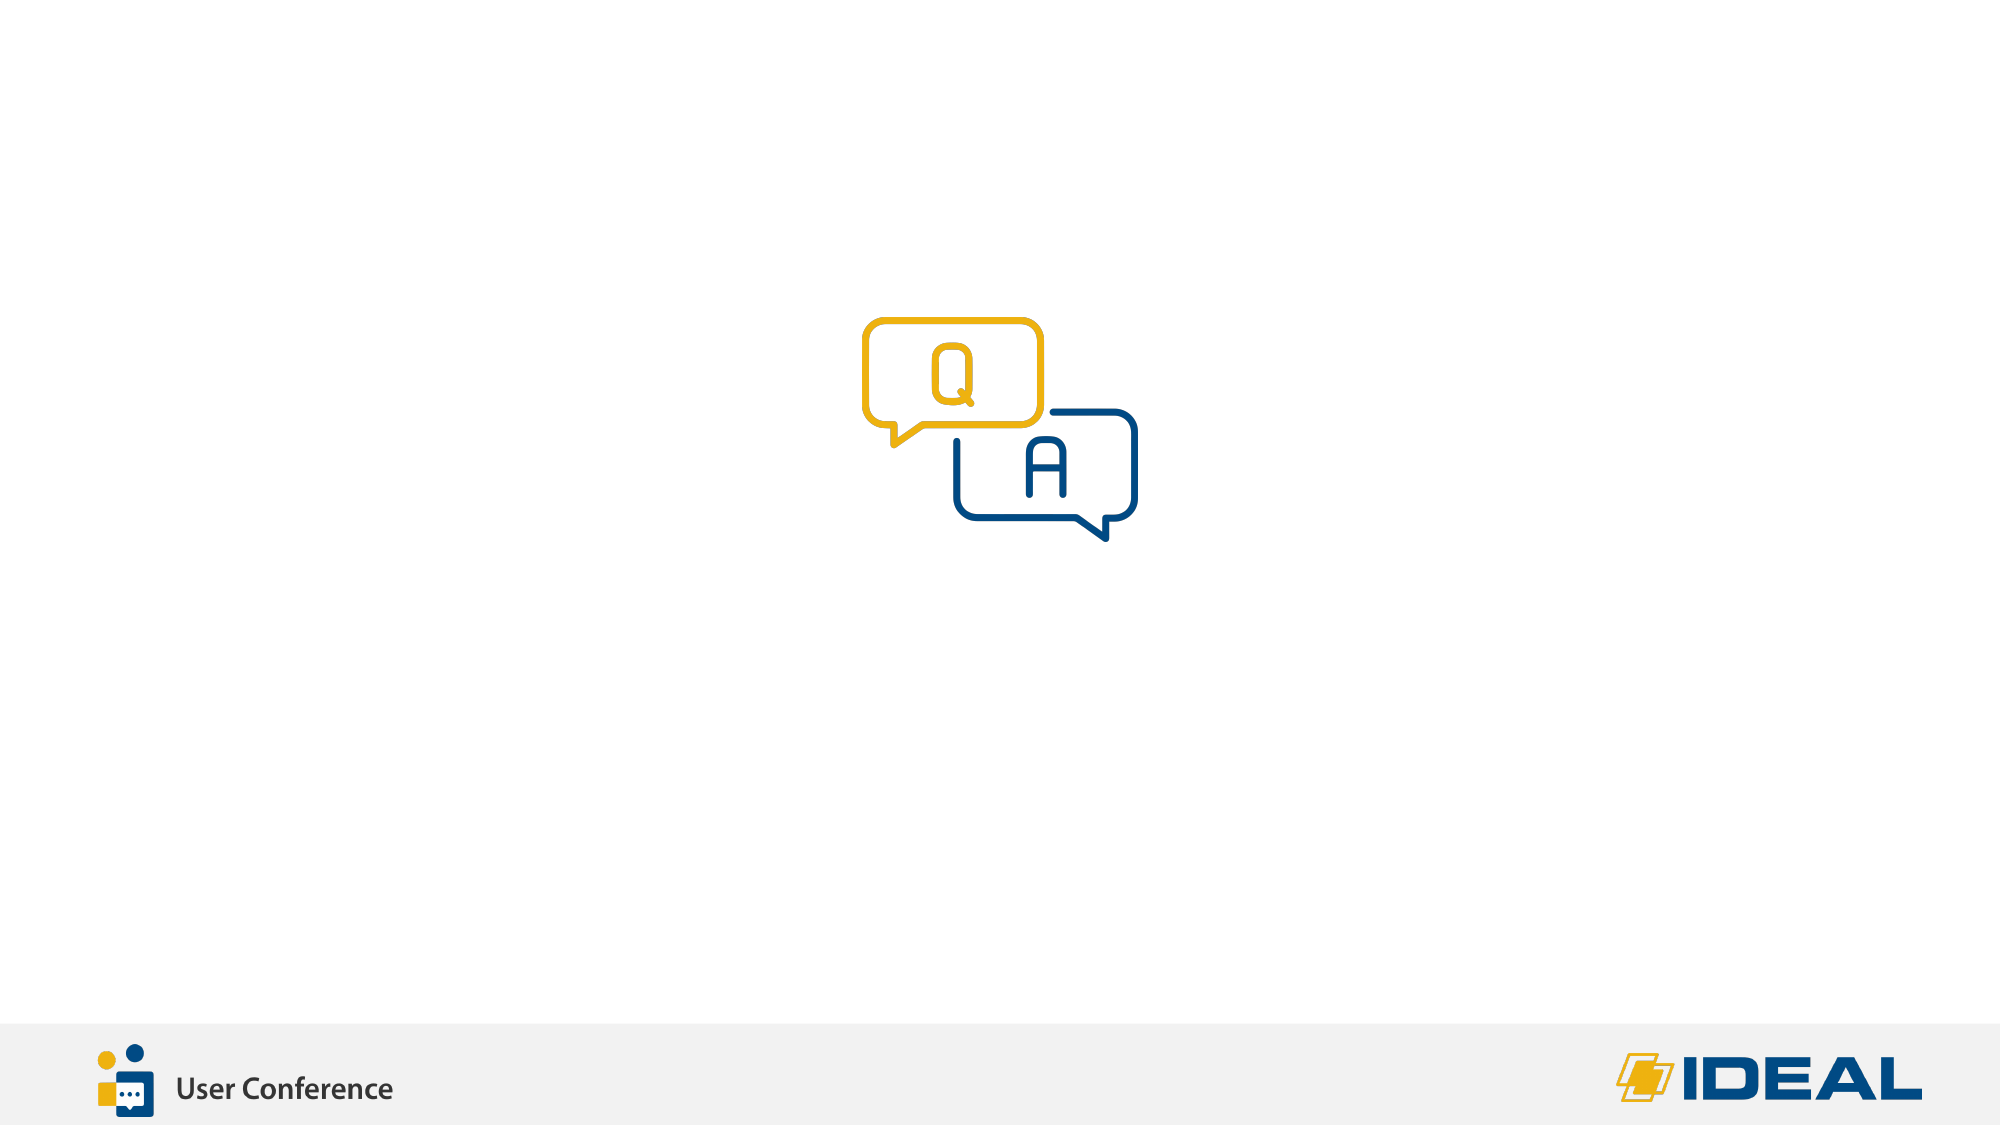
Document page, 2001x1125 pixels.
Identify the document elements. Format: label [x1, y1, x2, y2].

picture [1616, 1053, 1922, 1102]
picture [97, 1044, 393, 1117]
picture [862, 317, 1138, 542]
